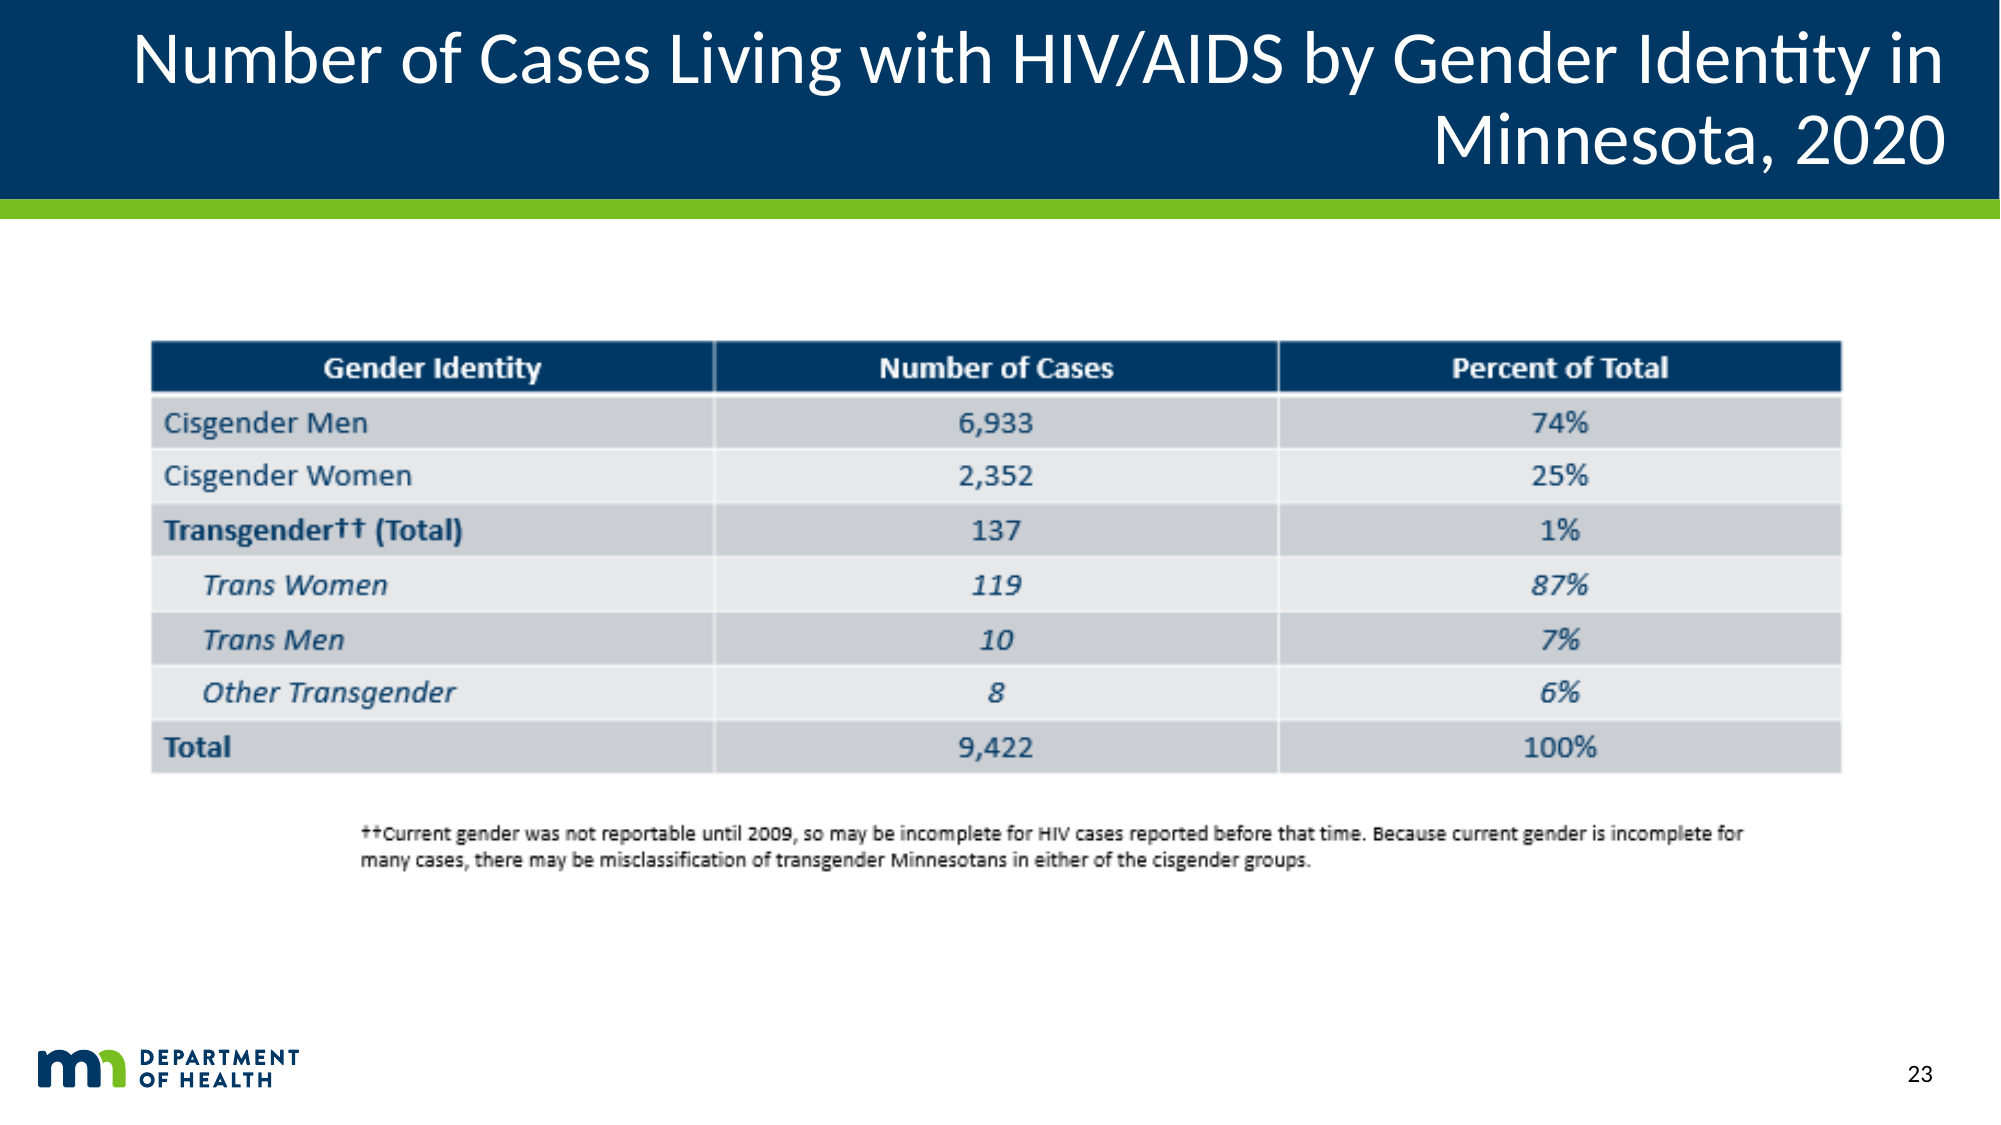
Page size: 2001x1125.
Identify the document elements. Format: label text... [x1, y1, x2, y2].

title Number of Cases Living with HIV/AIDS by Gender Identity in Minnesota, 2020 [0, 0, 1947, 200]
picture [130, 279, 1870, 920]
slide_number 23 [1708, 1042, 1949, 1103]
